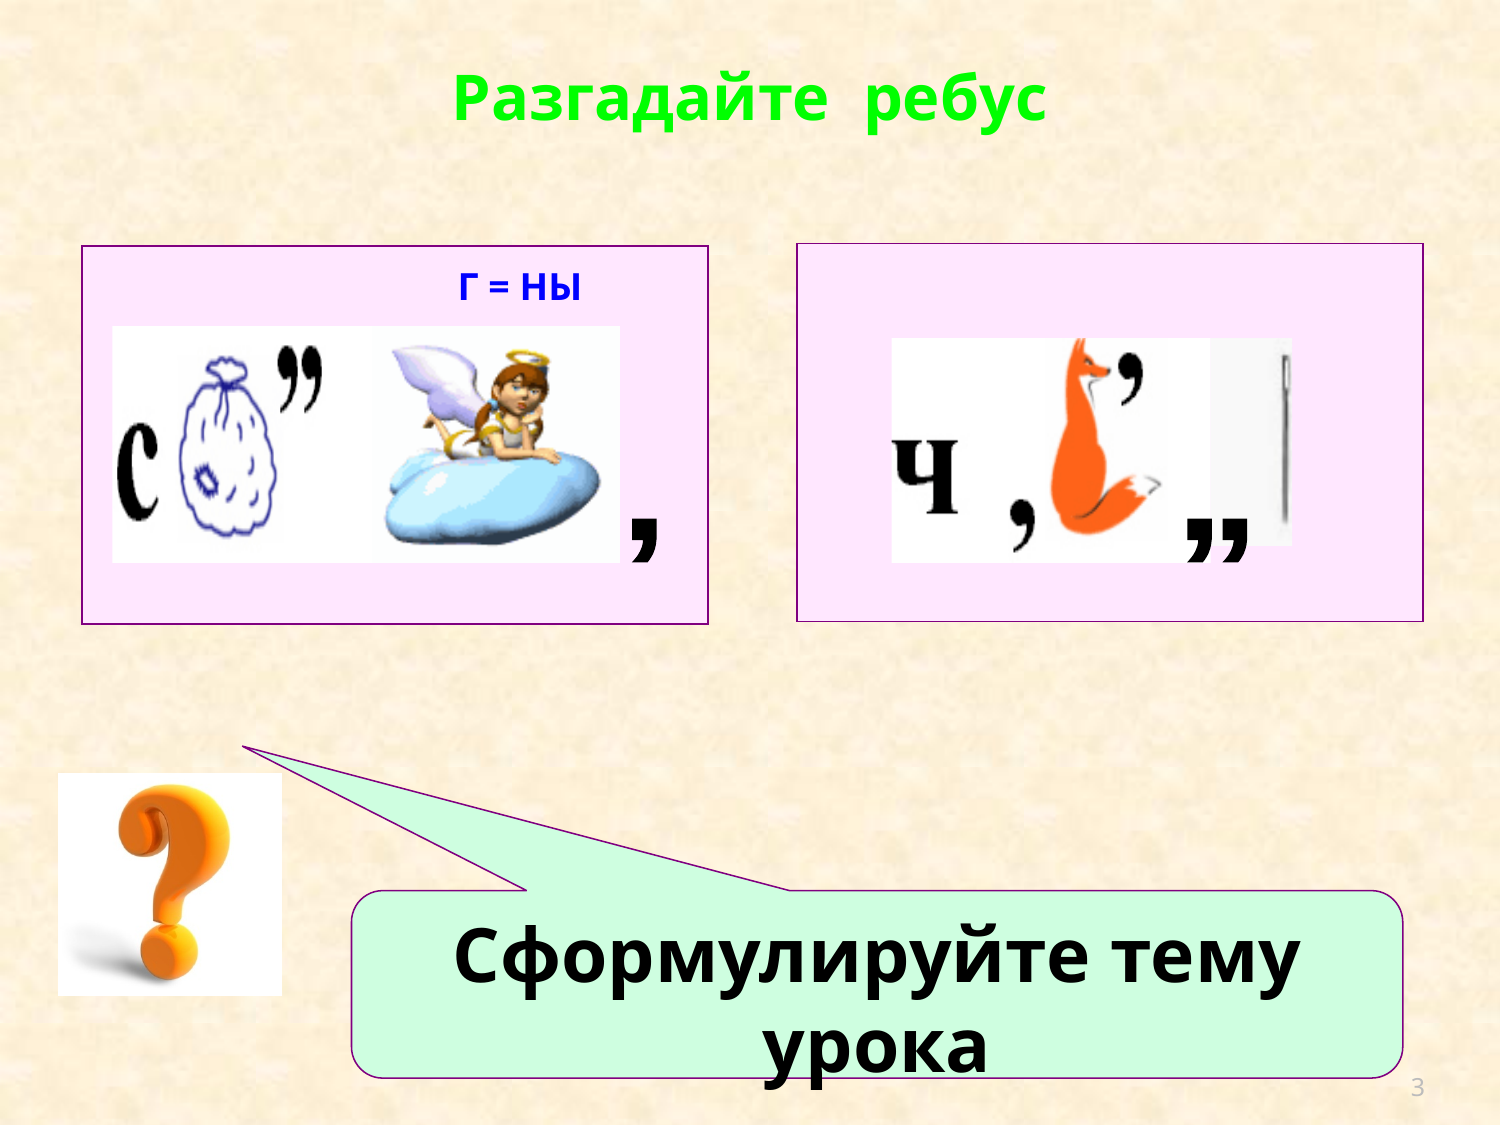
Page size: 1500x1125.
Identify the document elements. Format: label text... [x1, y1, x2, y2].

text_box [797, 243, 1424, 622]
picture [0, 0, 1500, 1125]
title Разгадайте ребус [75, 45, 1425, 233]
text_box Сформулируйте тему урока [242, 746, 1403, 1079]
text_box [82, 246, 709, 625]
text_box Г = НЫ [442, 255, 609, 316]
slide_number 3 [1299, 1052, 1425, 1113]
